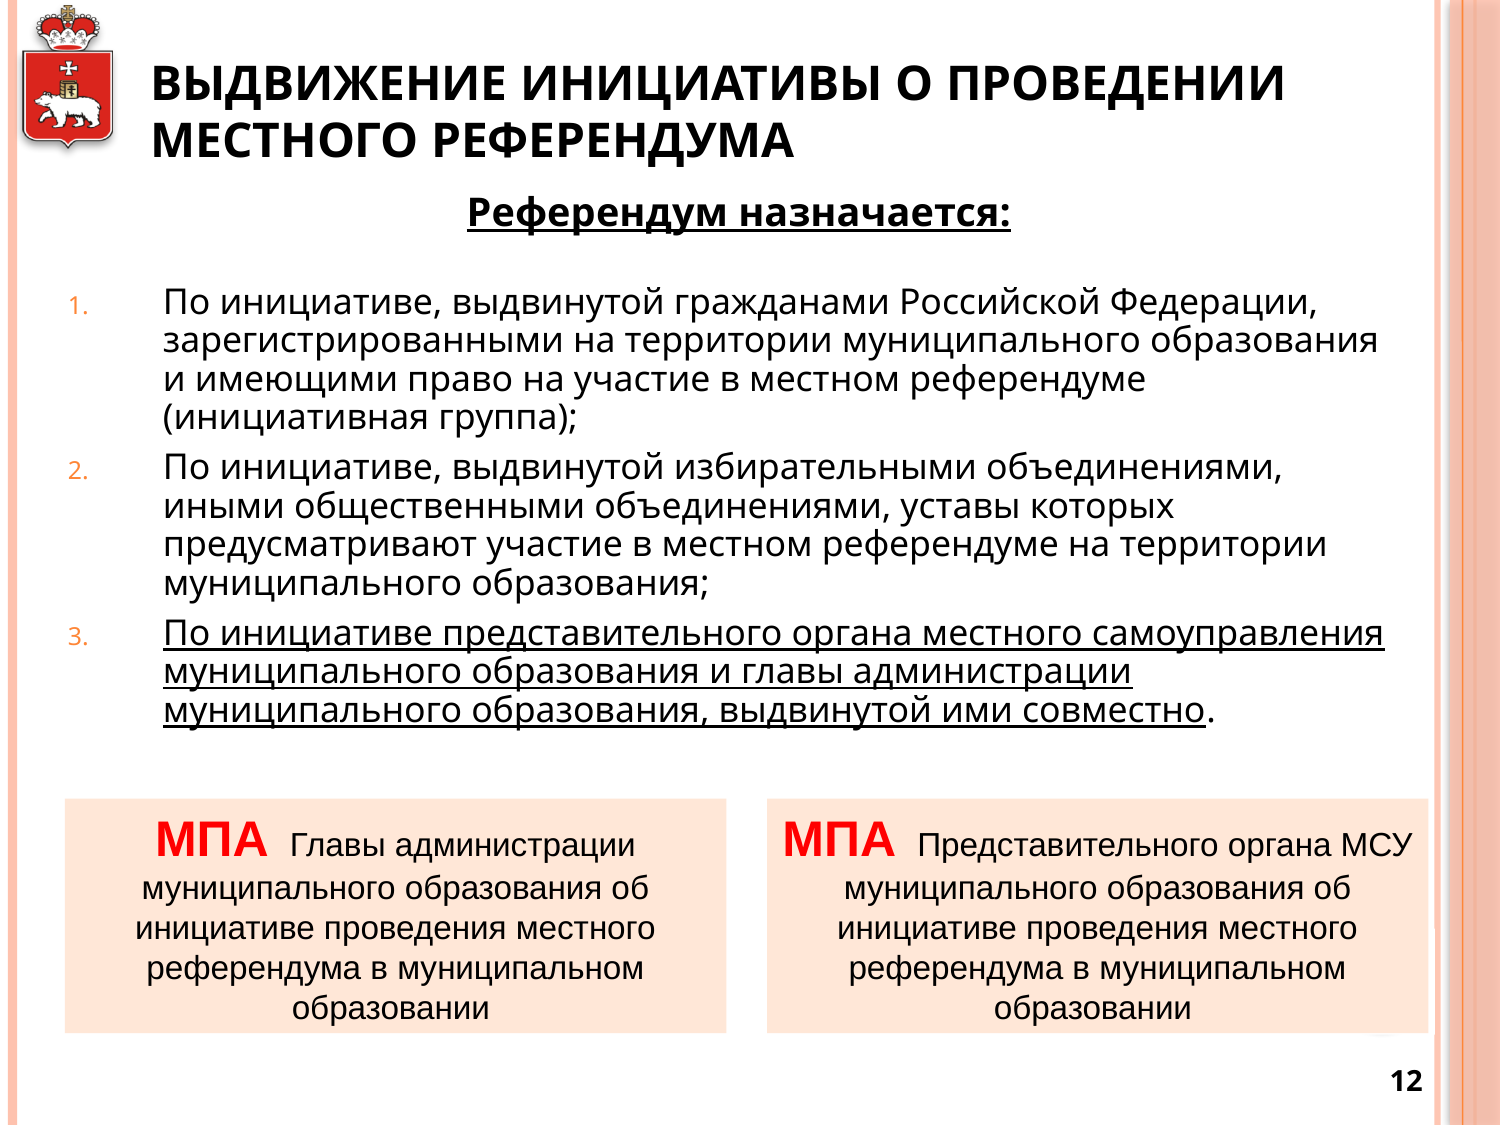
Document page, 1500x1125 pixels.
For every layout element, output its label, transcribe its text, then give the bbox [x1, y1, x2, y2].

text_box [1305, 928, 1435, 1035]
text_box МПА Представительного органа МСУ муниципального образования об инициативе проведения местного референдума в муниципальном образовании [767, 798, 1429, 1034]
text_box МПА Главы администрации муниципального образования об инициативе проведения местного референдума в муниципальном образовании [64, 798, 727, 1034]
title Выдвижение инициативы о проведении местного референдума [135, 45, 1400, 184]
text_box Референдум назначается: По инициативе, выдвинутой гражданами Российской Федерации, зарегистрированными на территории муниципального образования и имеющими право на участие в местном референдуме (инициативная группа); По инициативе, выдвинутой избирательными объединениями, иными общественными объединениями, уставы которых предусматривают участие в местном референдуме на территории муниципального образования; По инициативе представительного органа местного самоуправления муниципального образования и главы администрации муниципального образования, выдвинутой ими совместно. [53, 184, 1425, 776]
slide_number 12 [1337, 1039, 1438, 1125]
text_box [1425, 184, 1500, 372]
picture [22, 4, 113, 150]
